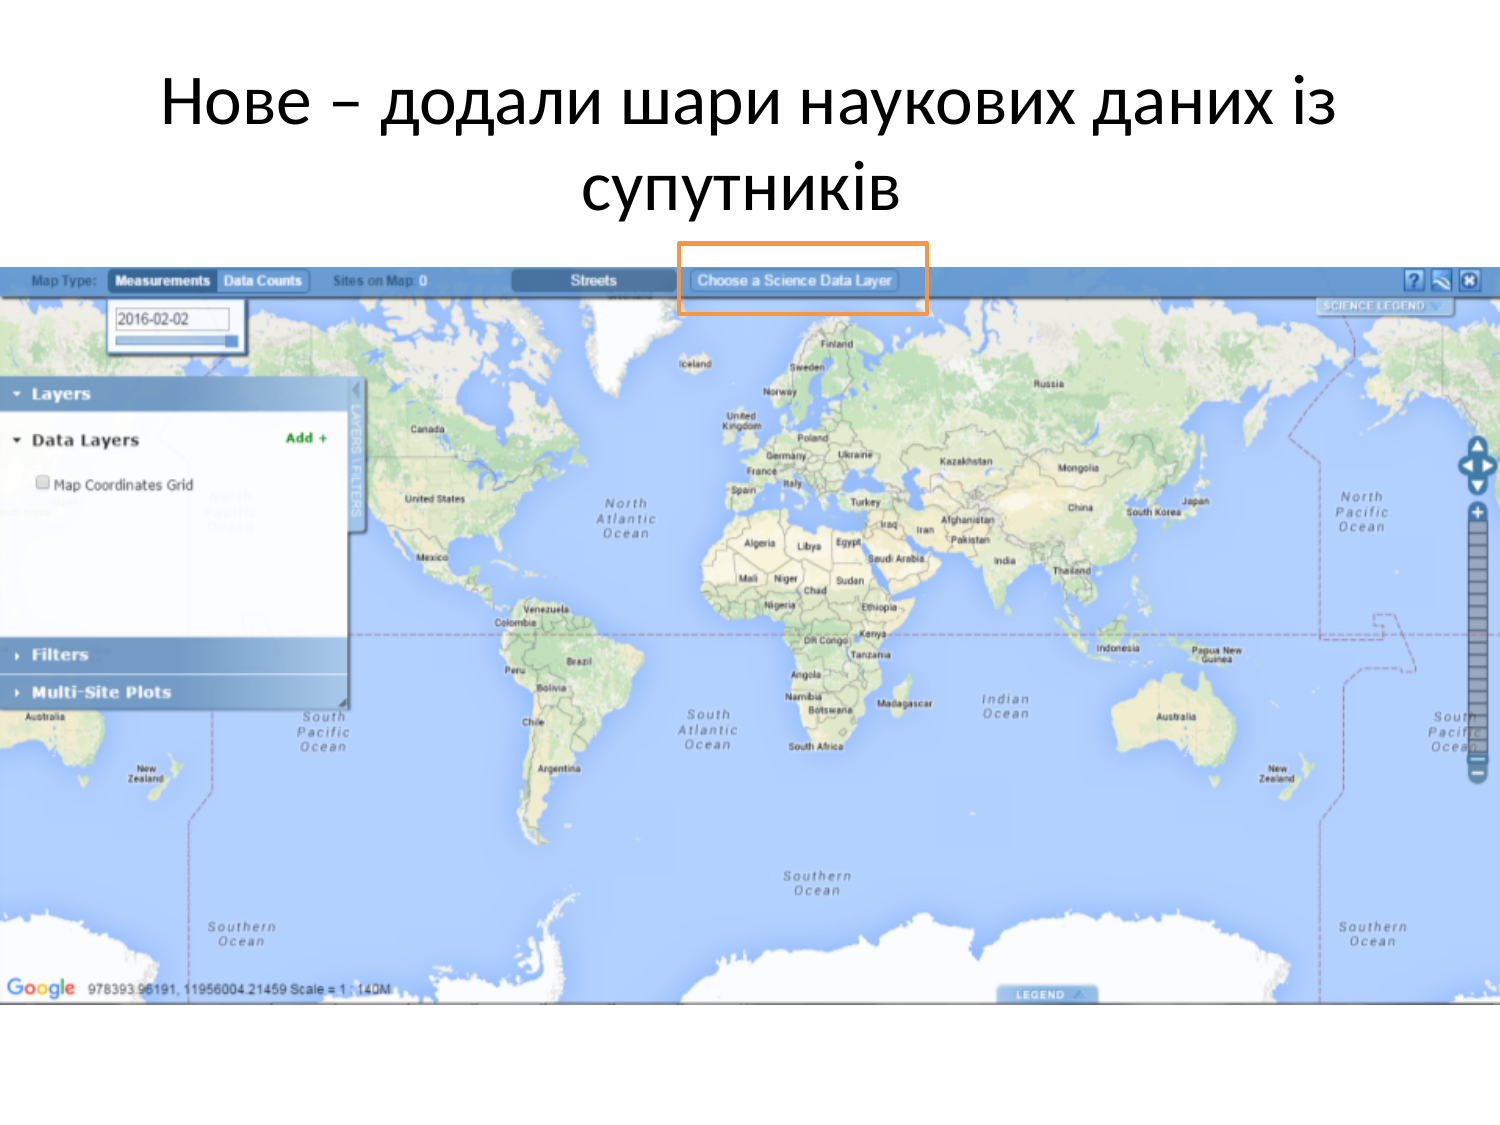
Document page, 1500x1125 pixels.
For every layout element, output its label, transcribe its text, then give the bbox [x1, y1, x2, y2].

text_box [677, 241, 929, 265]
title Нове – додали шари наукових даних із супутників [75, 45, 1425, 233]
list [0, 266, 1500, 1005]
